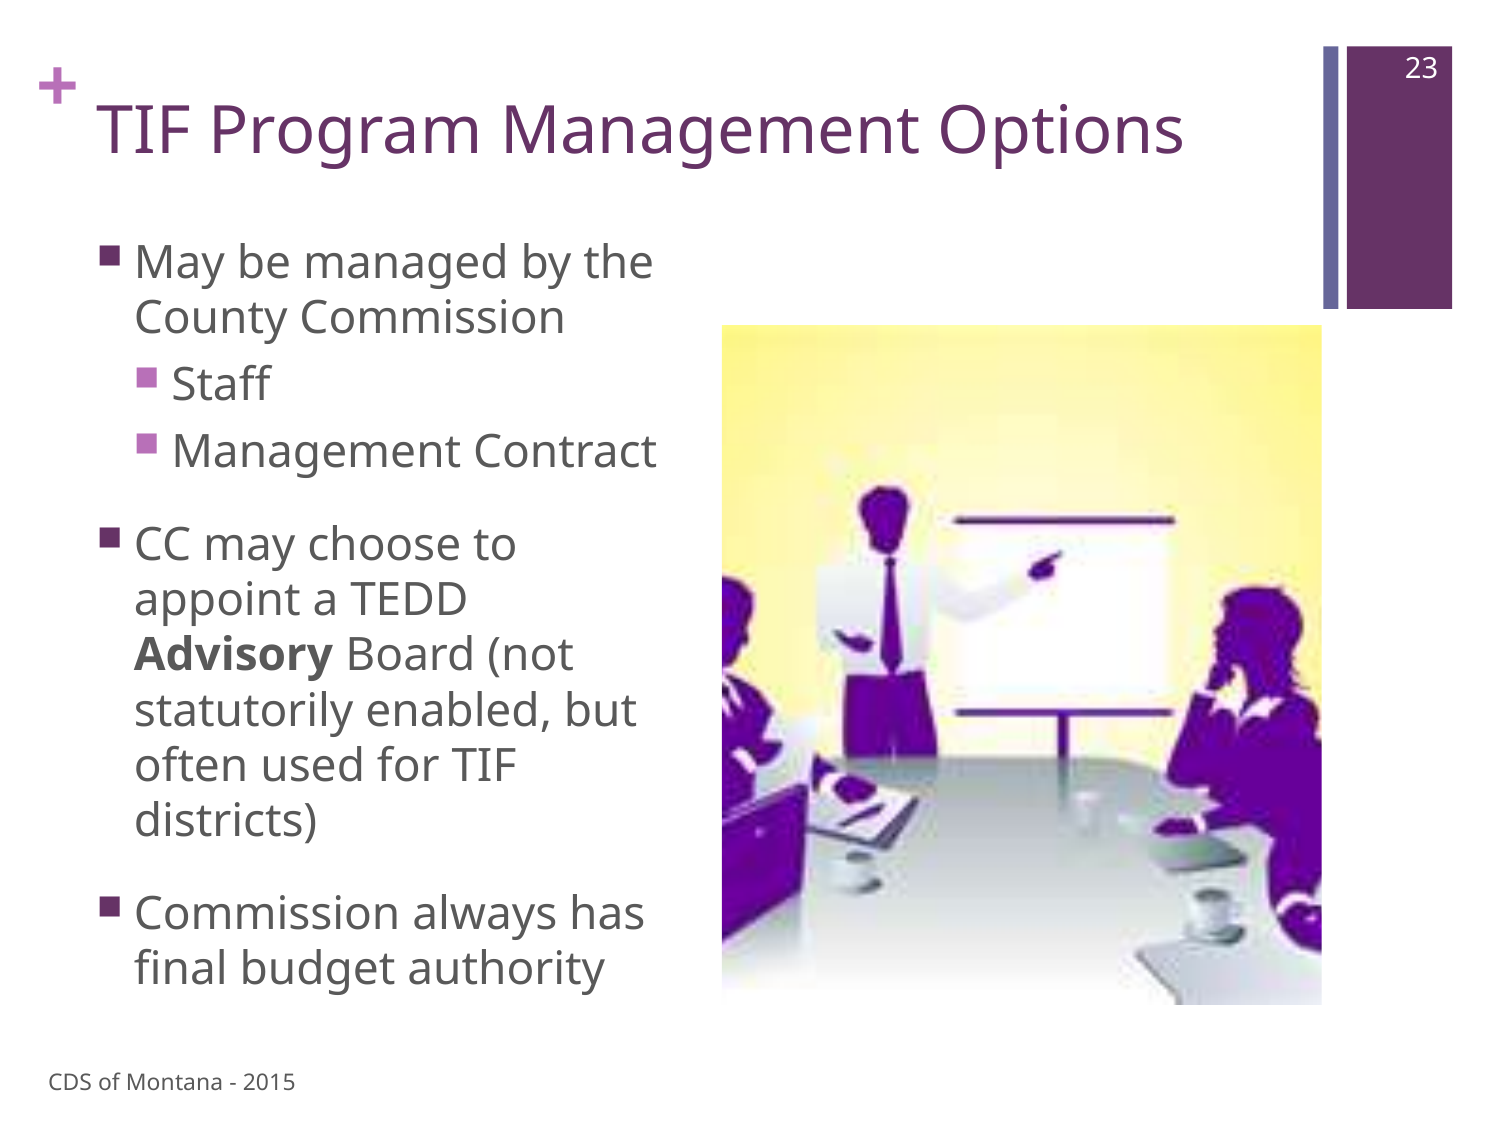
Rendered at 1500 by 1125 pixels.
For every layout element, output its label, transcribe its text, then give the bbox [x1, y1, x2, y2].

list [721, 325, 1323, 1006]
footer CDS of Montana - 2015 [33, 1053, 1038, 1114]
title TIF Program Management Options [81, 79, 1322, 263]
slide_number 23 [1362, 39, 1454, 100]
list May be managed by the County Commission Staff Management Contract CC may choose to appoint a TEDD Advisory Board (not statutorily enabled, but often used for TIF districts) Commission always has final budget authority [81, 224, 682, 1005]
